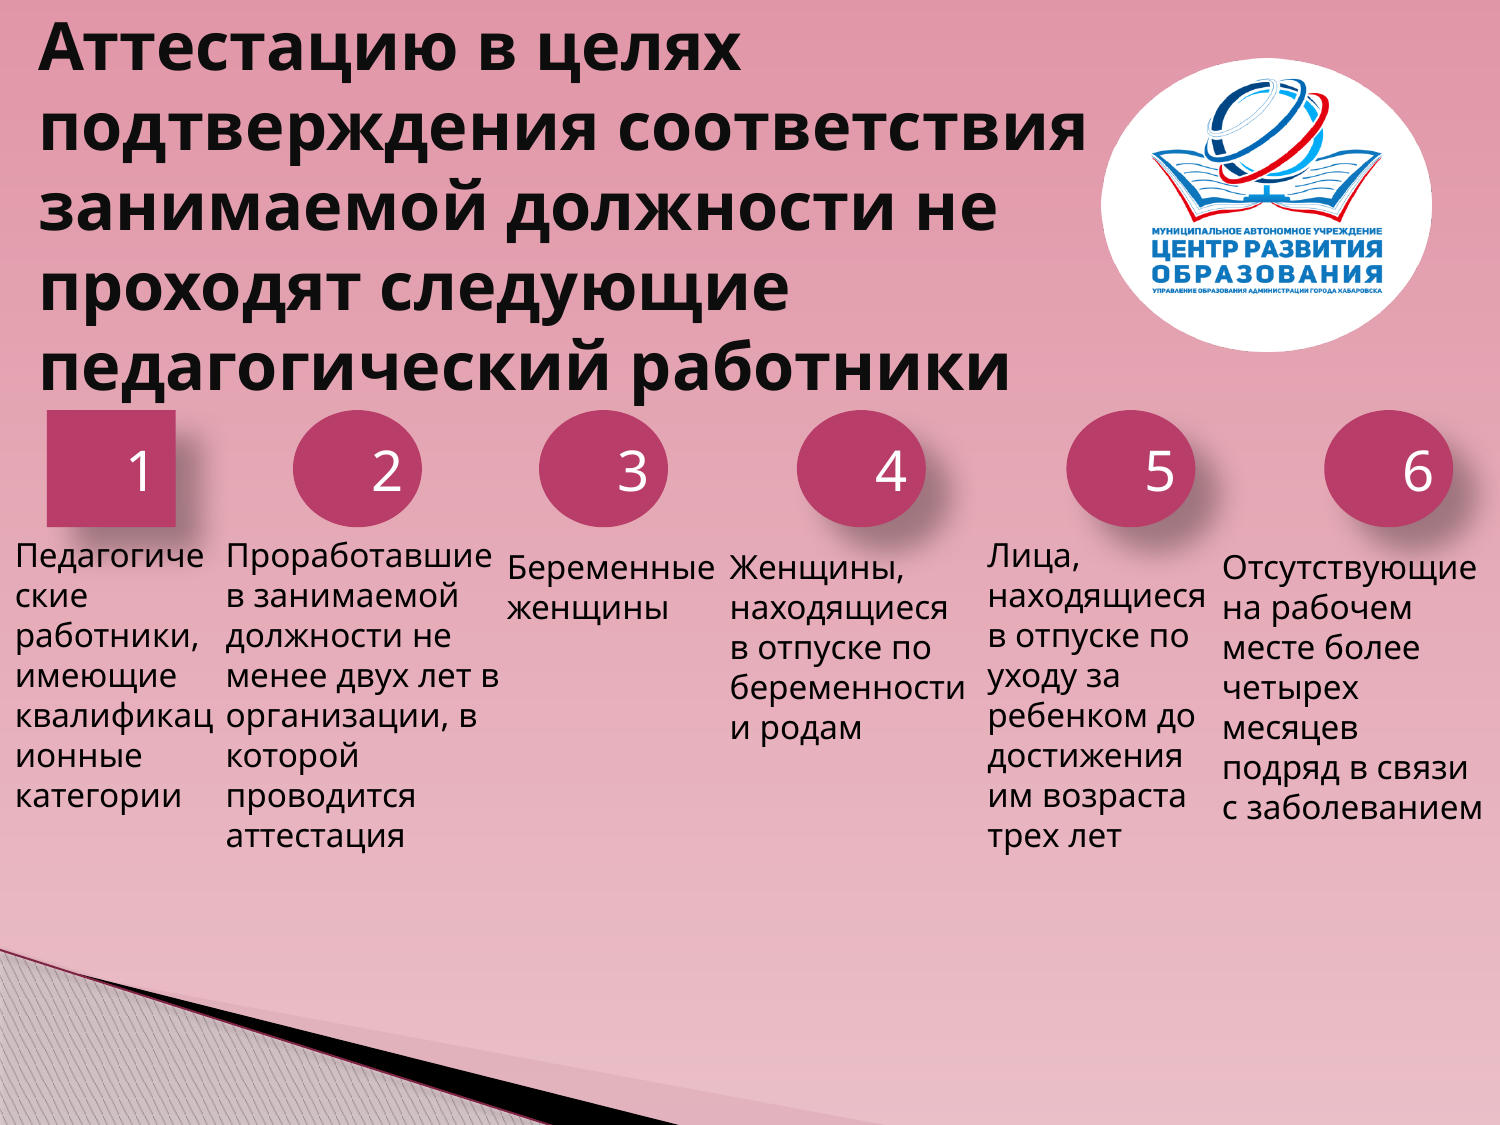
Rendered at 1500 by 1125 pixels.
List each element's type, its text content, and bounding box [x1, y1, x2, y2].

text_box Педагогические работники, имеющие квалификационные категории [0, 527, 210, 822]
list 1 [45, 408, 178, 527]
text_box Лица, находящиеся в отпуске по уходу за ребенком до достижения им возраста трех лет [972, 527, 1231, 862]
text_box Беременные женщины [492, 538, 714, 634]
text_box Отсутствующие на рабочем месте более четырех месяцев подряд в связи с заболеванием [1207, 538, 1500, 834]
picture [1101, 58, 1432, 352]
text_box 3 [536, 407, 671, 530]
title Аттестацию в целях подтверждения соответствия занимаемой должности не проходят следующие педагогический работники [23, 45, 1219, 364]
text_box 2 [290, 407, 424, 527]
text_box 5 [1064, 407, 1198, 527]
text_box 6 [1322, 407, 1456, 530]
text_box 4 [794, 407, 928, 530]
text_box Проработавшие в занимаемой должности не менее двух лет в организации, в которой проводится аттестация [210, 527, 516, 862]
text_box Женщины, находящиеся в отпуске по беременности и родам [714, 538, 972, 754]
